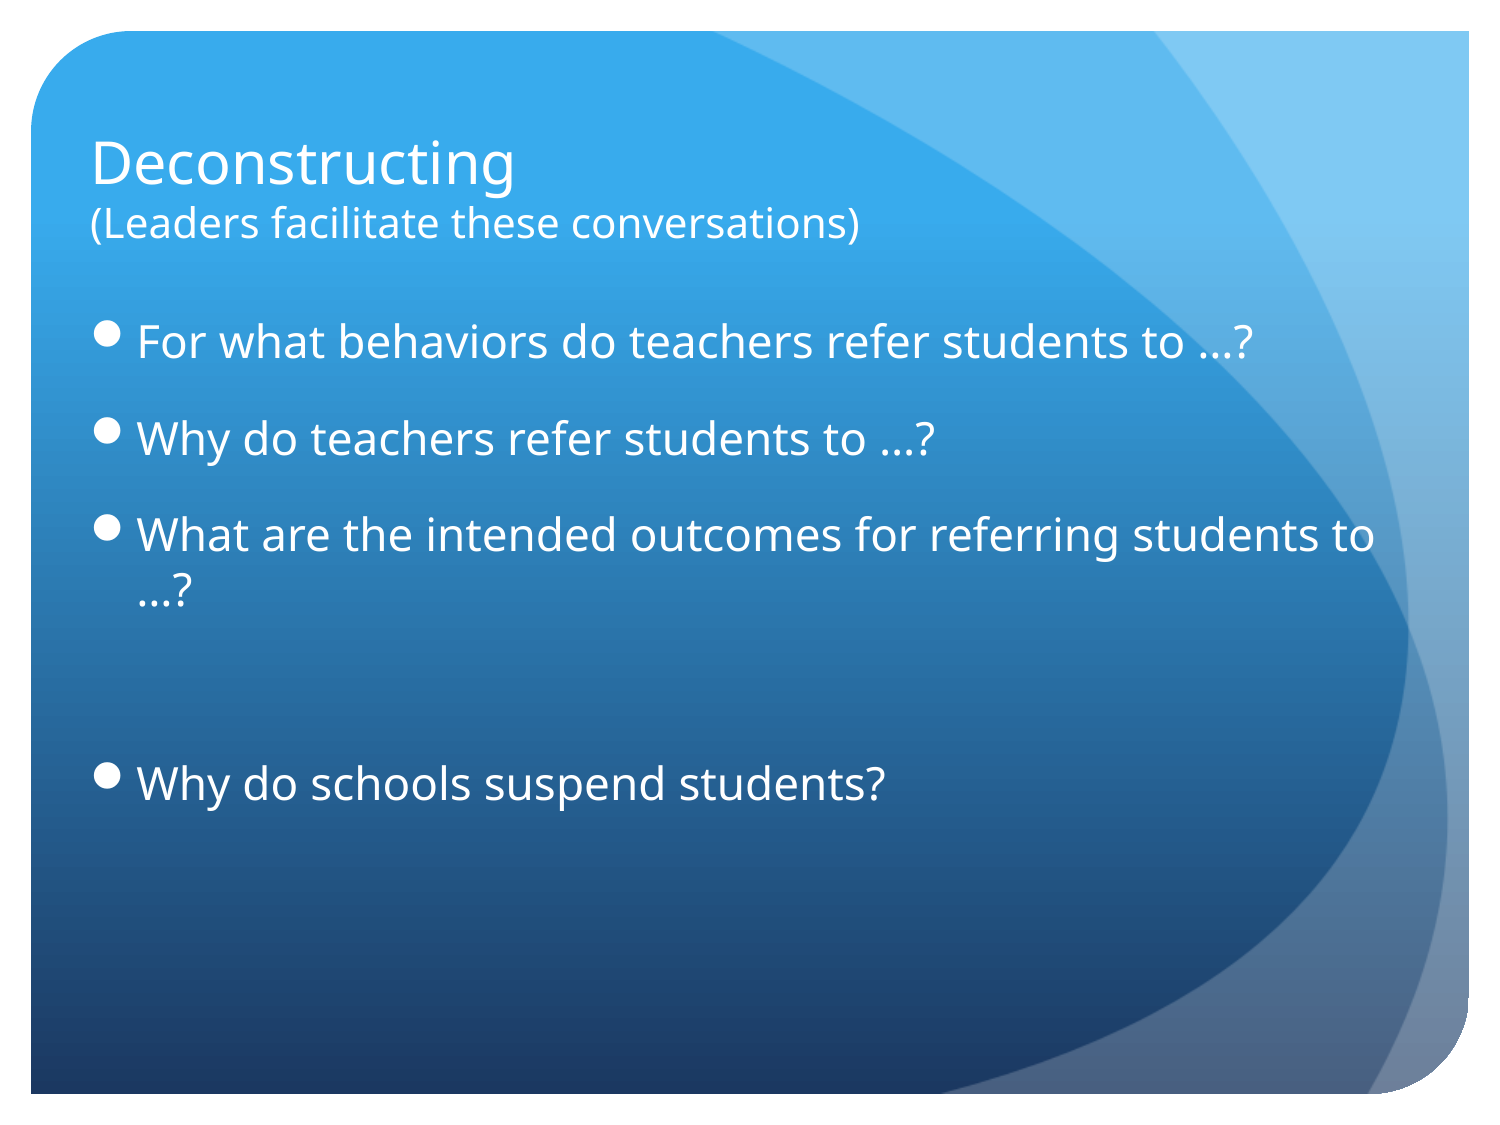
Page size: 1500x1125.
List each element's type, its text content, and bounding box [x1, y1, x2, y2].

list For what behaviors do teachers refer students to …? Why do teachers refer students to …? What are the intended outcomes for referring students to …? Why do schools suspend students? [75, 305, 1425, 1048]
title Deconstructing (Leaders facilitate these conversations) [75, 117, 1425, 305]
picture [24, 30, 1473, 1094]
